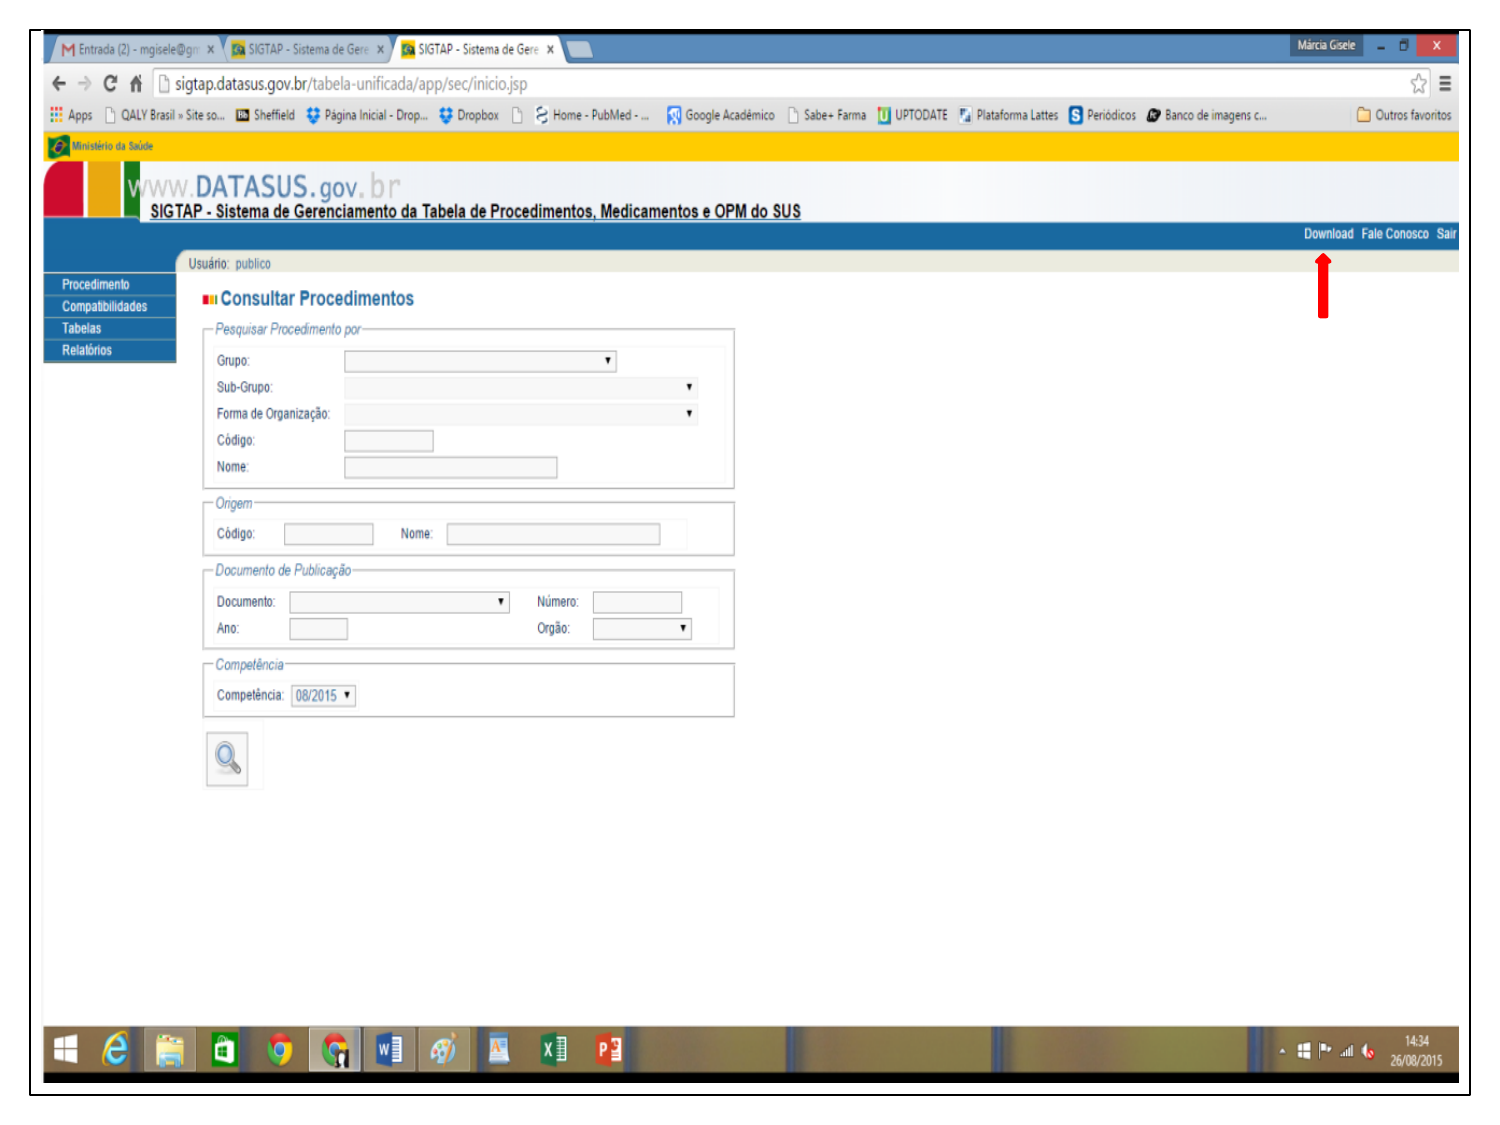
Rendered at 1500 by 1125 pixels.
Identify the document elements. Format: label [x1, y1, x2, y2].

picture [40, 30, 1460, 1083]
